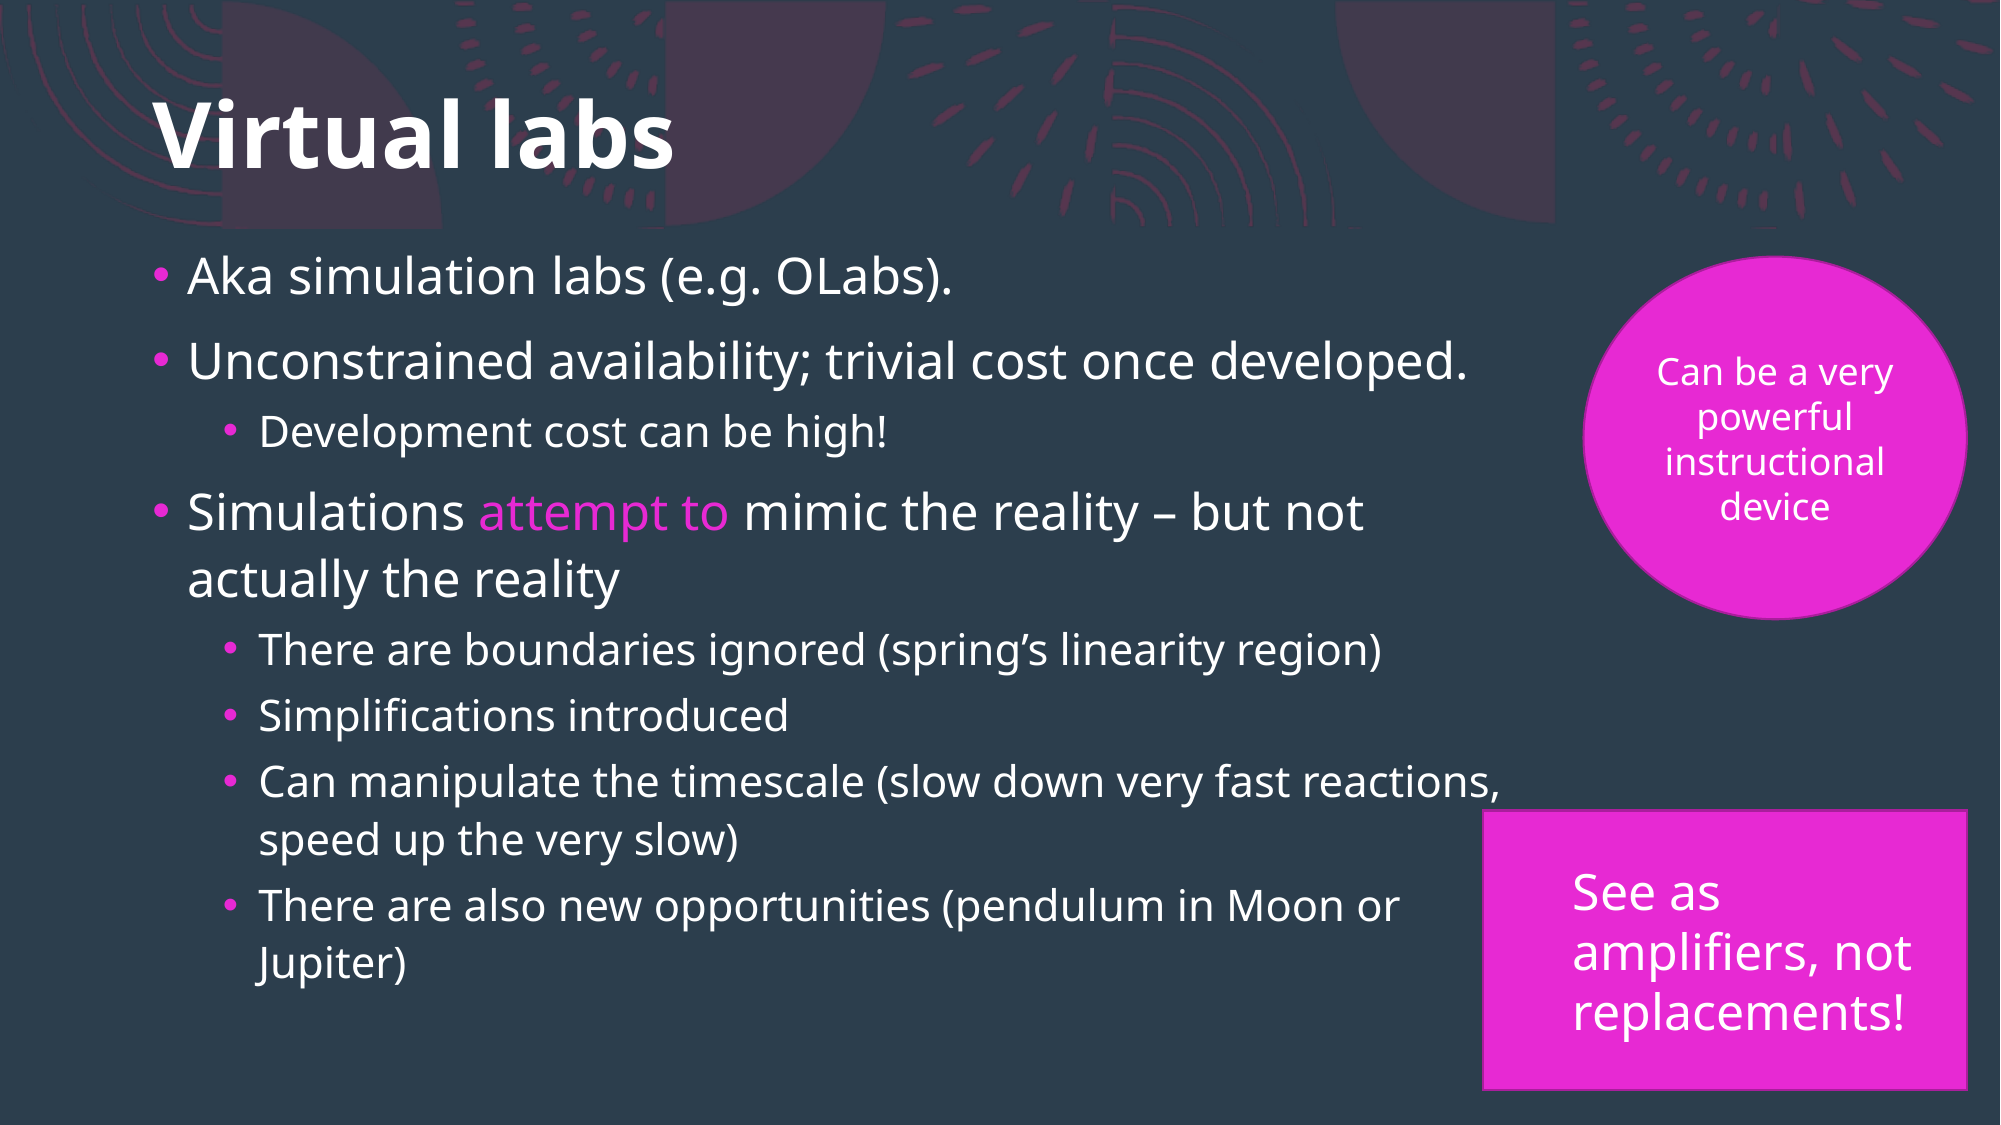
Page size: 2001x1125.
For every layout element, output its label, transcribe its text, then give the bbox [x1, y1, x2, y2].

title Virtual labs [137, 60, 1863, 205]
text_box Can be a very powerful instructional device [1582, 255, 1968, 621]
text_box See as amplifiers, not replacements! [1482, 809, 1968, 1091]
list Aka simulation labs (e.g. OLabs). Unconstrained availability; trivial cost once developed. Development cost can be high! Simulations attempt to mimic the reality – but not actually the reality There are boundaries ignored (spring’s linearity region) Simplifications introduced Can manipulate the timescale (slow down very fast reactions, speed up the very slow) There are also new opportunities (pendulum in Moon or Jupiter) [137, 230, 1565, 1009]
